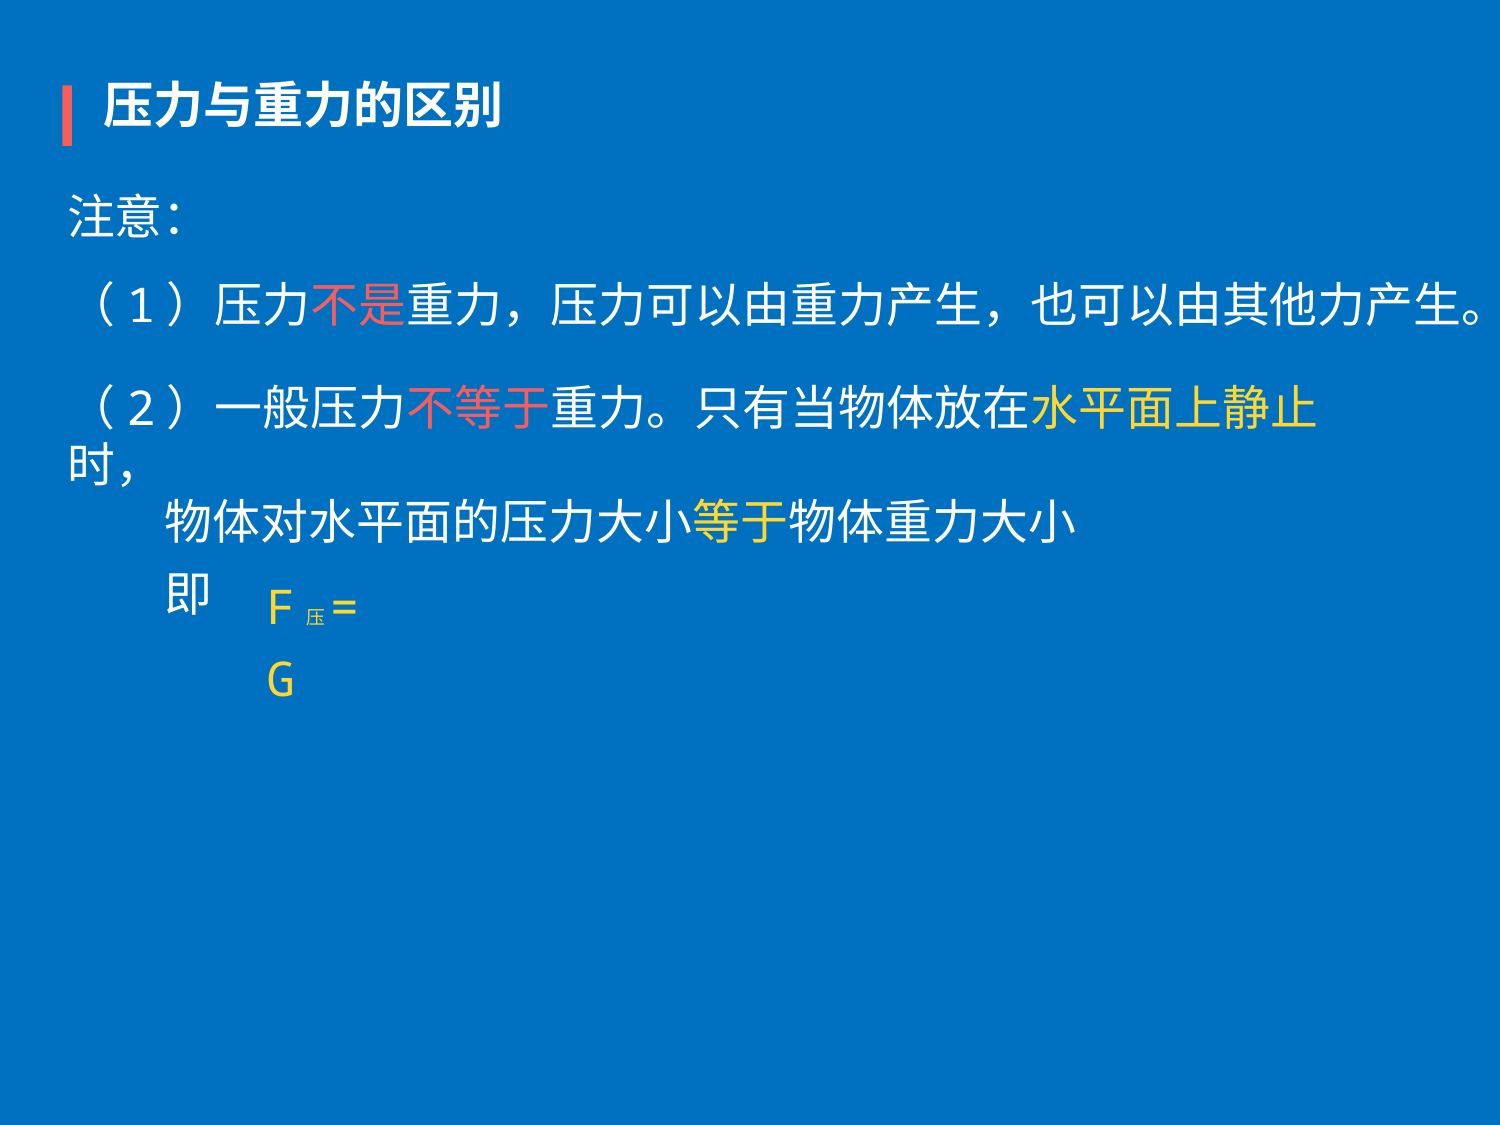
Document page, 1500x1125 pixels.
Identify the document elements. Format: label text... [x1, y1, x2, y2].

text_box [62, 85, 72, 146]
text_box 注意： [67, 172, 216, 245]
text_box 压力与重力的区别 [103, 58, 511, 134]
text_box F压= G [266, 562, 414, 764]
text_box （2）一般压力不等于重力。只有当物体放在水平面上静止时， 物体对水平面的压力大小等于物体重力大小 即 [67, 377, 1368, 622]
text_box （1）压力不是重力，压力可以由重力产生，也可以由其他力产生。 [67, 260, 1475, 333]
